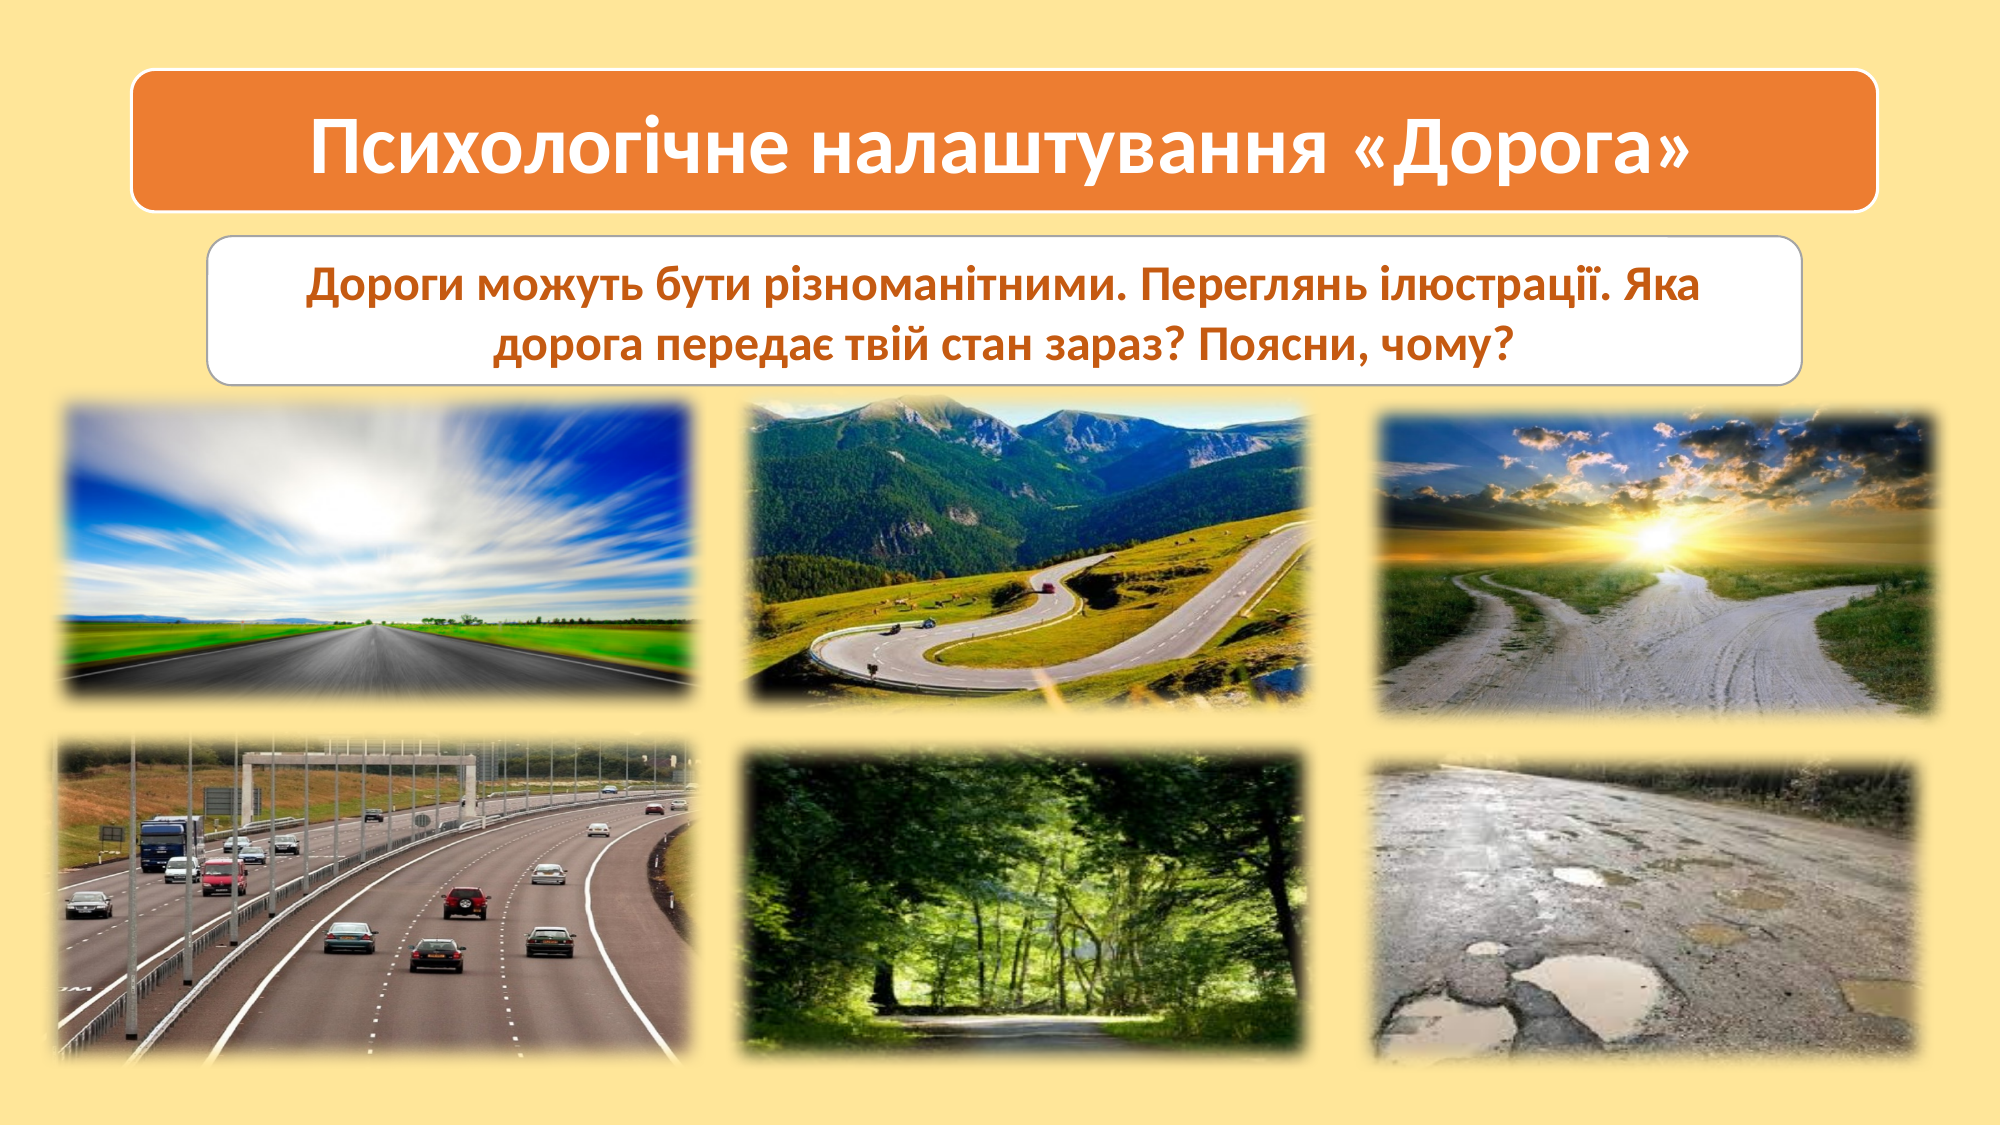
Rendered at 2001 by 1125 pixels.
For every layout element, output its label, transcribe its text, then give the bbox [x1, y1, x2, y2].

picture [732, 386, 1322, 719]
picture [47, 385, 707, 714]
picture [1361, 396, 1952, 731]
picture [724, 734, 1322, 1071]
picture [39, 727, 707, 1070]
text_box Психологічне налаштування «Дорога» [129, 67, 1880, 214]
text_box Дороги можуть бути різноманітними. Переглянь ілюстрації. Яка дорога передає твій стан зараз? Поясни, чому? [206, 235, 1803, 387]
picture [1354, 747, 1934, 1073]
